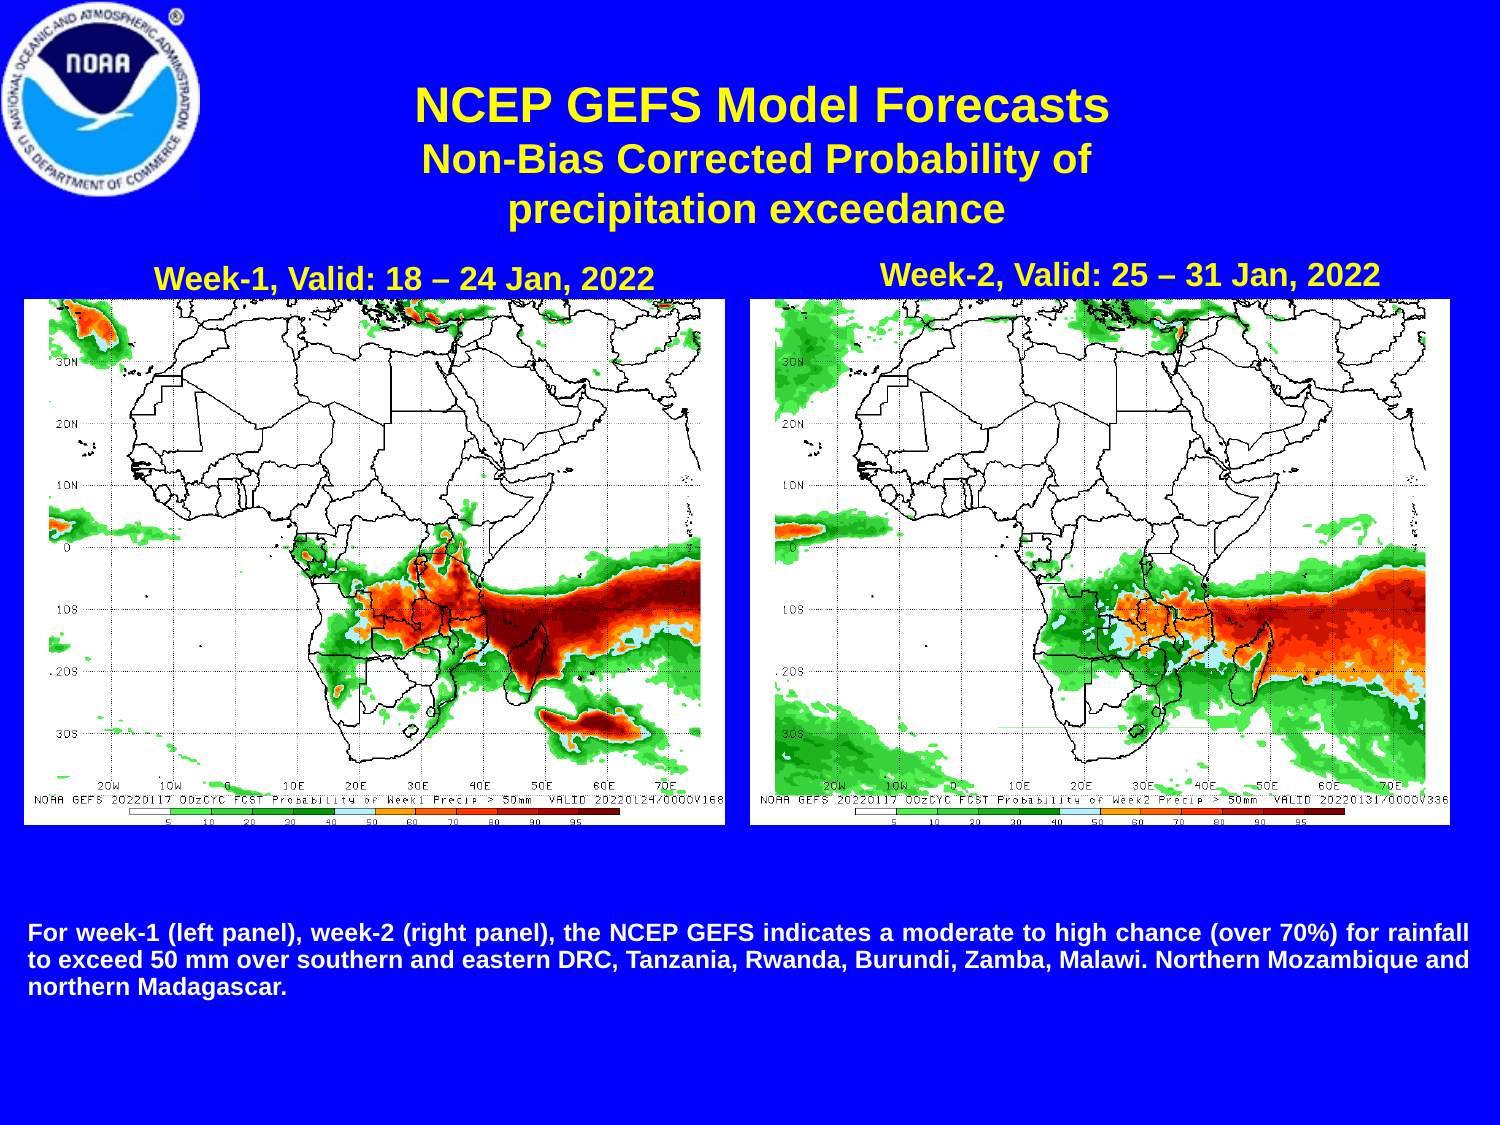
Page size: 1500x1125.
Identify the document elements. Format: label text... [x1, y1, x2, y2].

text_box Week-2, Valid: 25 – 31 Jan, 2022 [864, 246, 1397, 298]
text_box Week-1, Valid: 18 – 24 Jan, 2022 [138, 249, 671, 298]
picture [0, 0, 200, 200]
picture [749, 299, 1451, 826]
text_box For week-1 (left panel), week-2 (right panel), the NCEP GEFS indicates a moderate to high chance (over 70%) for rainfall to exceed 50 mm over southern and eastern DRC, Tanzania, Rwanda, Burundi, Zamba, Malawi. Northern Mozambique and northern Madagascar. [12, 912, 1488, 1008]
text_box NCEP GEFS Model Forecasts Non-Bias Corrected Probability of precipitation exceedance [112, 29, 1413, 275]
picture [24, 299, 726, 826]
